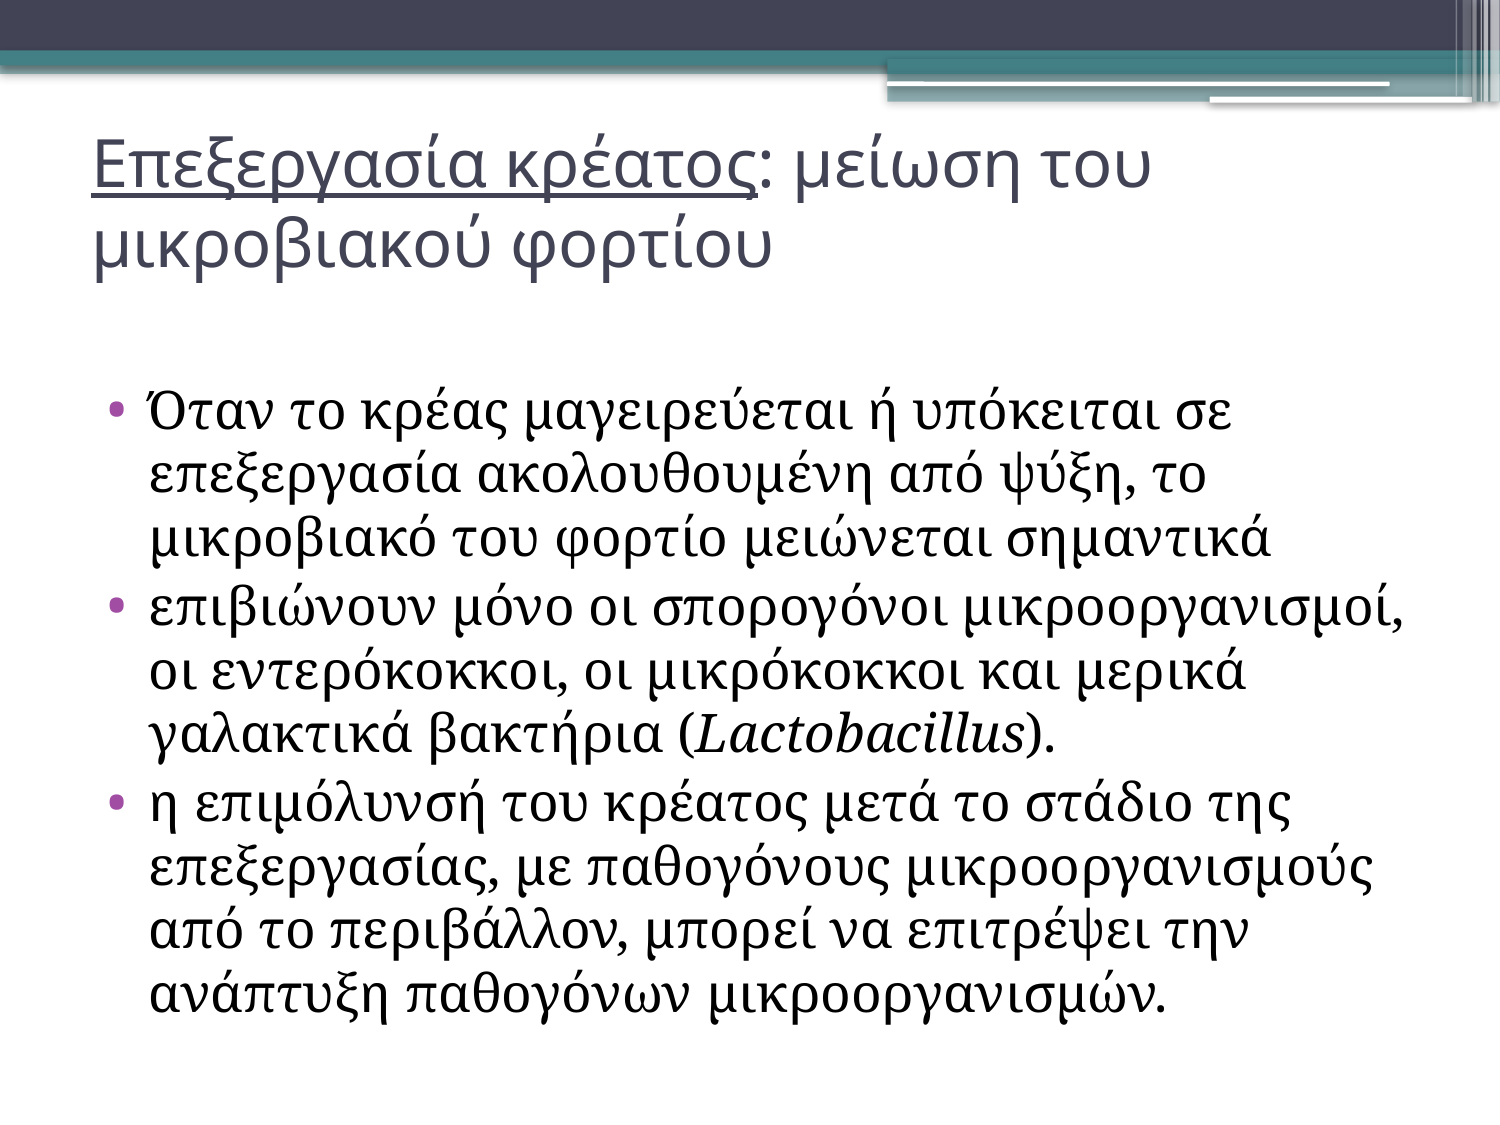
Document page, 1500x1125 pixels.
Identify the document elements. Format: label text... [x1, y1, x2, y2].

title Επεξεργασία κρέατος: μείωση του μικροβιακού φορτίου [76, 113, 1427, 289]
list Όταν το κρέας μαγειρεύεται ή υπόκειται σε επεξεργασία ακολουθουμένη από ψύξη, το μικροβιακό του φορτίο μειώνεται σημαντικά επιβιώνουν μόνο οι σπορογόνοι μικροοργανισμοί, οι εντερόκοκκοι, οι μικρόκοκκοι και μερικά γαλακτικά βακτήρια (Lactobacillus). η επιμόλυνσή του κρέατος μετά το στάδιο της επεξεργασίας, με παθογόνους μικροοργανισμούς από το περιβάλλον, μπορεί να επιτρέψει την ανάπτυξη παθογόνων μικροοργανισμών. [75, 368, 1425, 1079]
